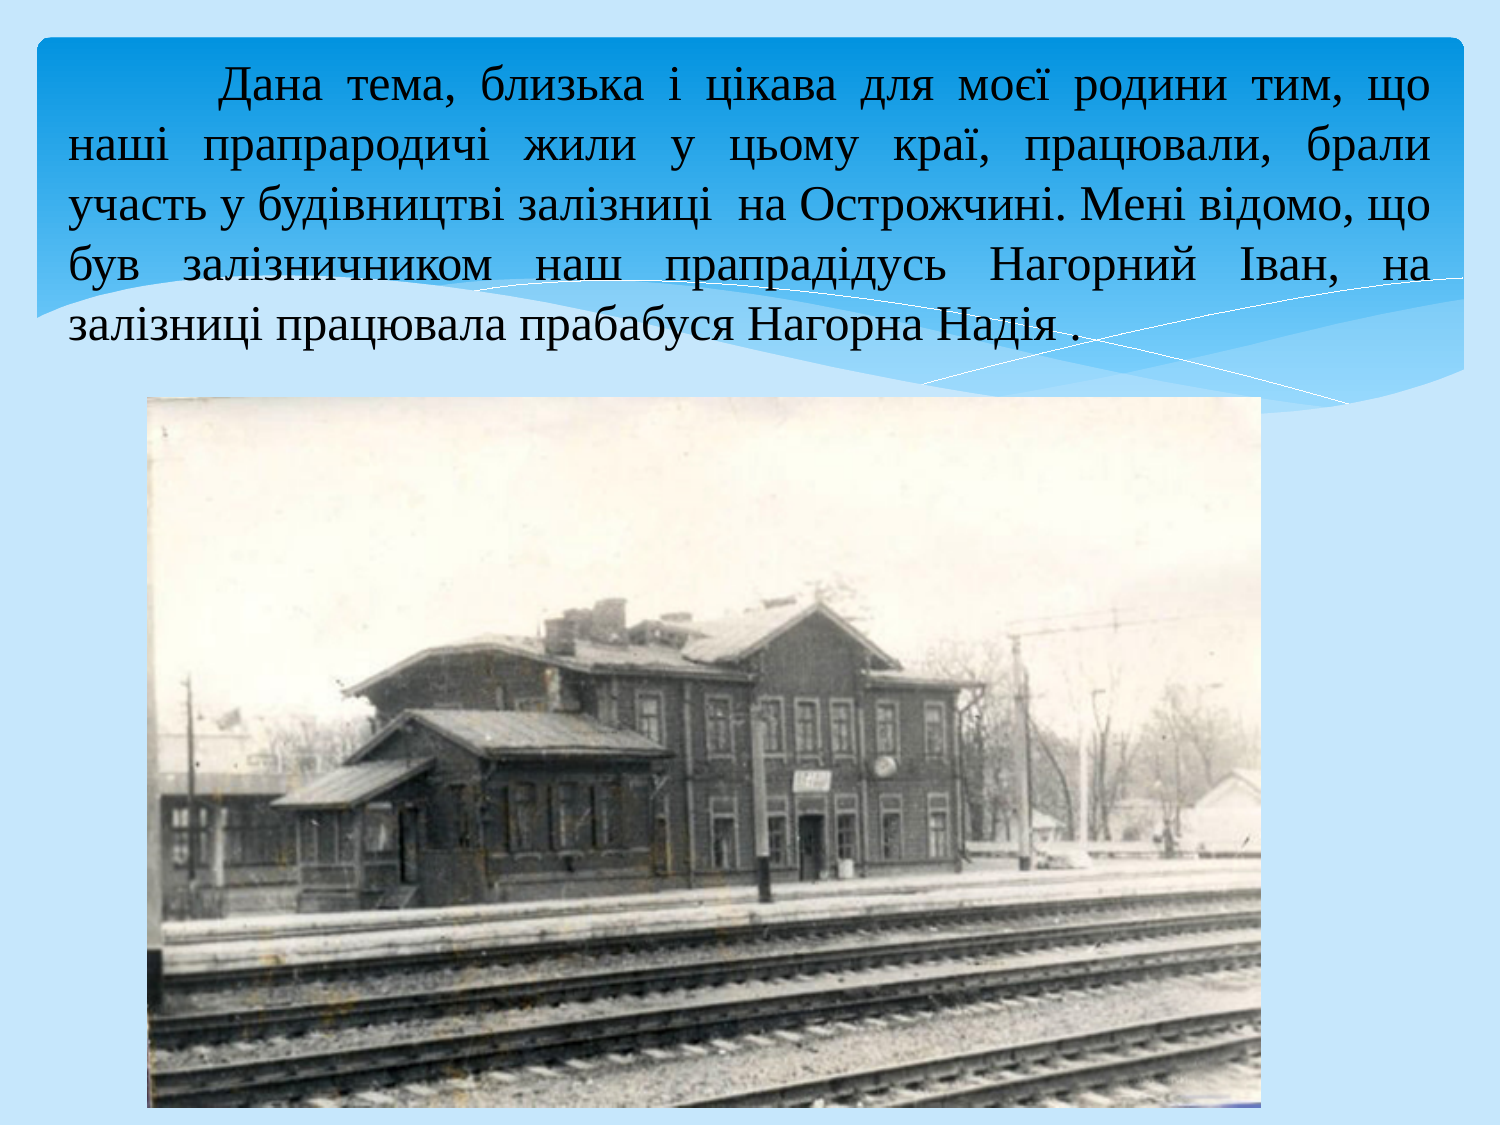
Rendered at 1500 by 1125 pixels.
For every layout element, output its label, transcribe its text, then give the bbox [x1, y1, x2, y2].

list Дана тема, близька і цікава для моєї родини тим, що наші прапрародичі жили у цьому краї, працювали, брали участь у будівництві залізниці на Острожчині. Мені відомо, що був залізничником наш прапрадідусь Нагорний Іван, на залізниці працювала прабабуся Нагорна Надія . [53, 42, 1447, 1071]
picture [147, 396, 1261, 1108]
